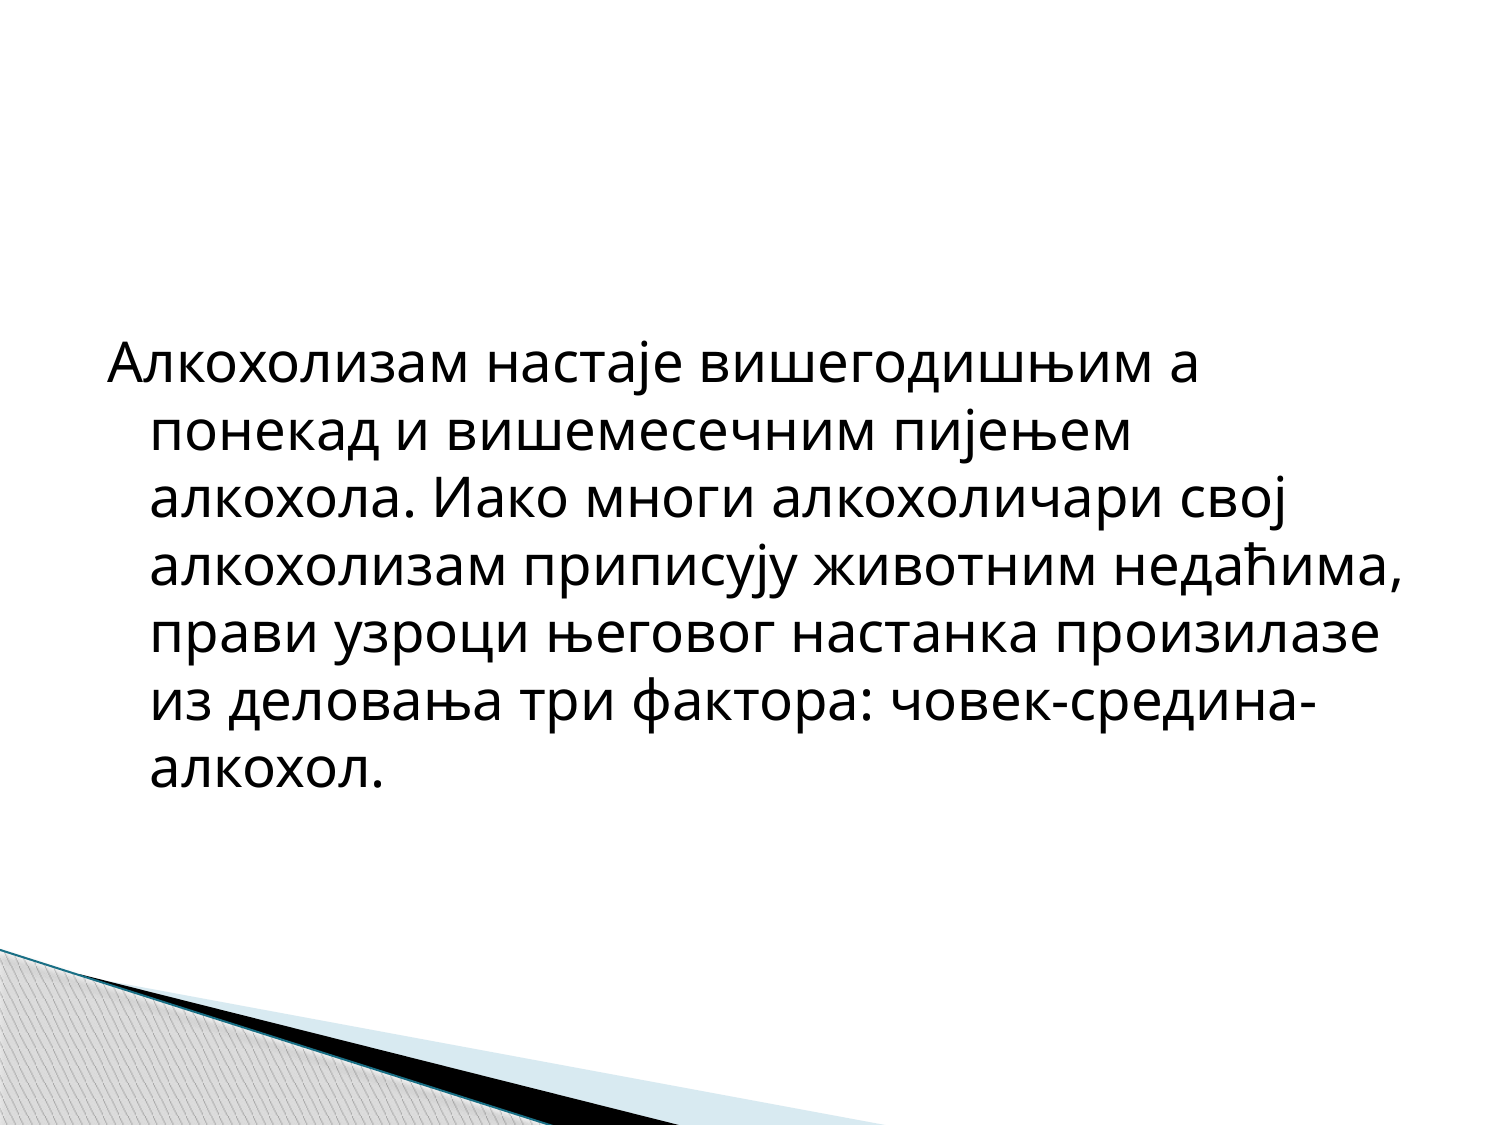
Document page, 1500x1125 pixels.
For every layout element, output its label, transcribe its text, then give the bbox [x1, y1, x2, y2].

list Алкохолизам настаје вишегодишњим а понекад и вишемесечним пијењем алкохола. Иако многи алкохоличари свој алкохолизам приписују животним недаћима, прави узроци његовог настанка произилазе из деловања три фактора: човек-средина-алкохол. [75, 243, 1425, 986]
